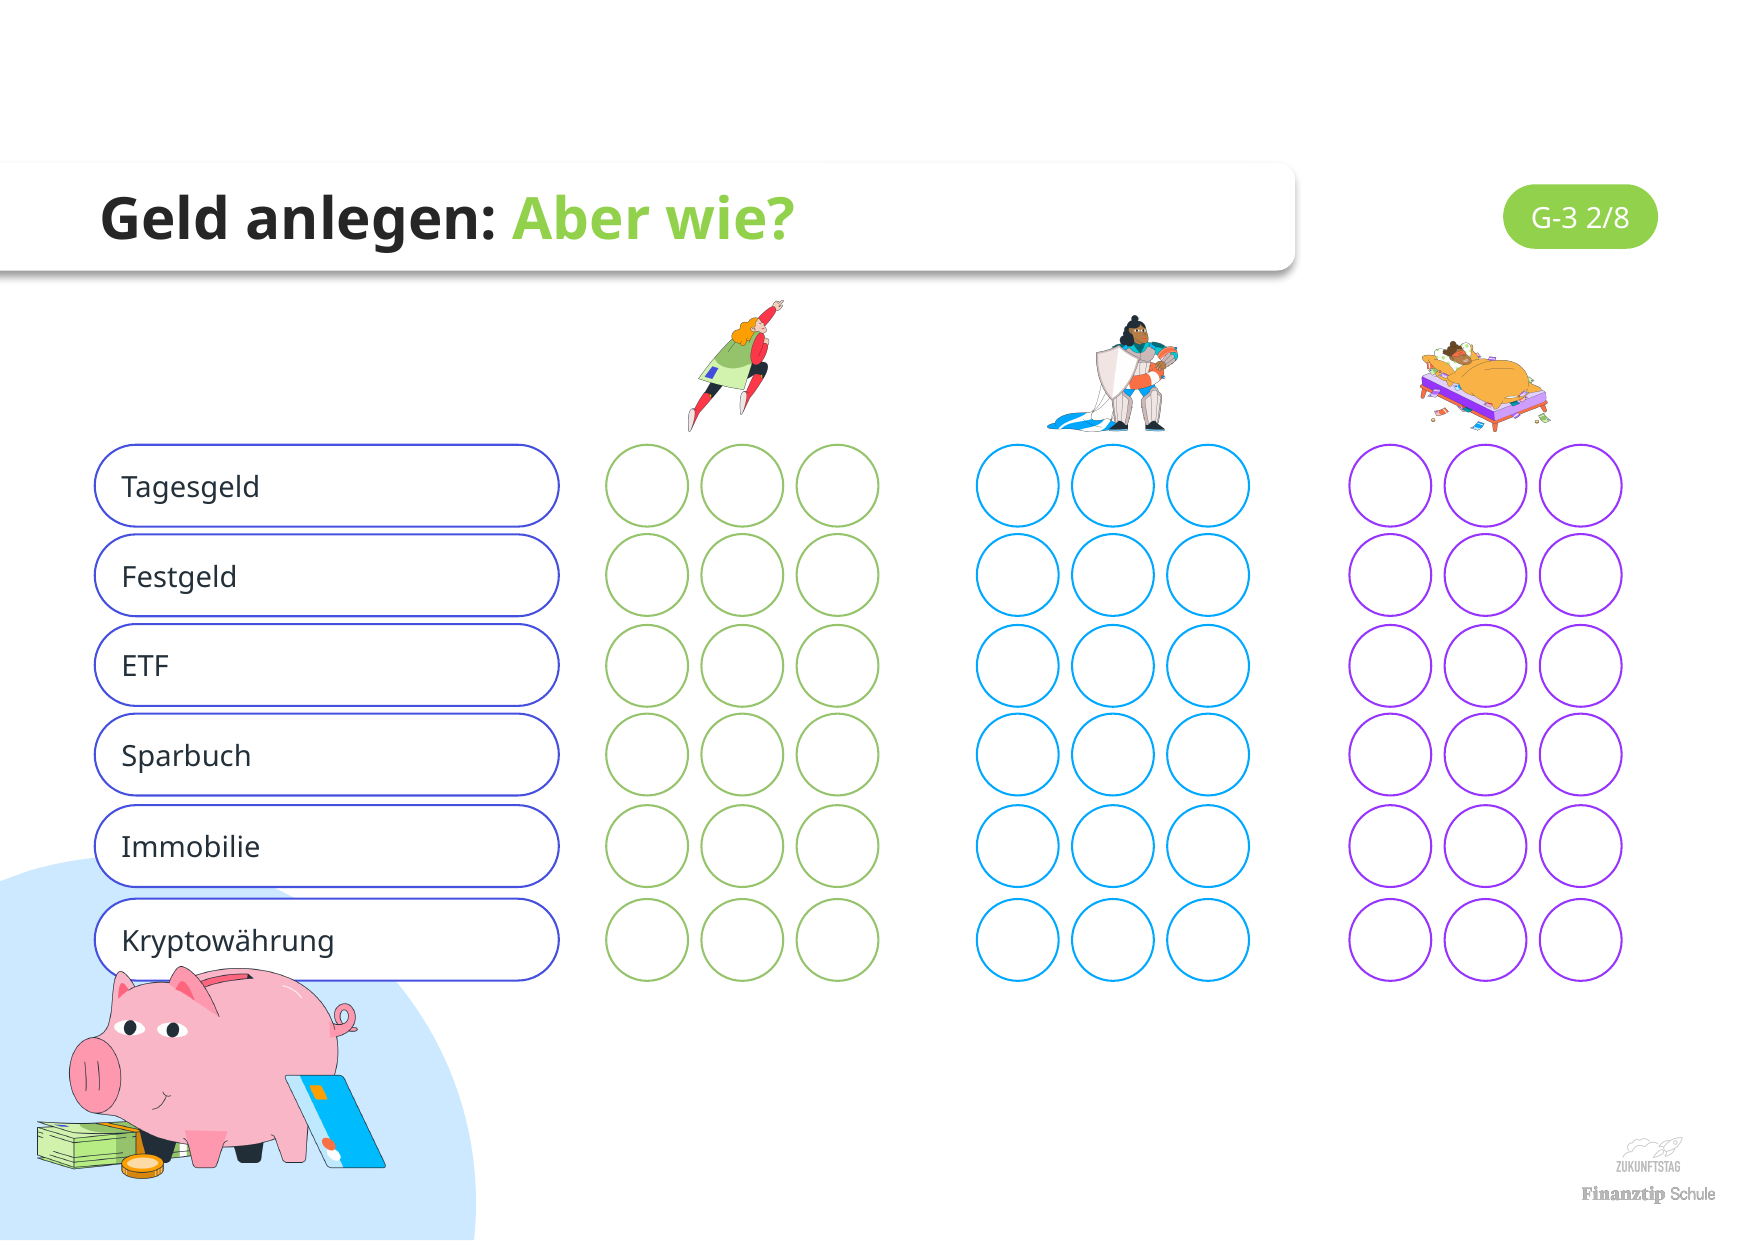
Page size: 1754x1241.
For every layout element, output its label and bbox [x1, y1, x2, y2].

text_box [1538, 897, 1623, 982]
text_box [975, 443, 1060, 528]
text_box [1538, 533, 1623, 617]
text_box [605, 443, 690, 528]
picture [1582, 1183, 1716, 1204]
text_box [795, 804, 880, 889]
text_box [1538, 443, 1623, 528]
picture [37, 966, 386, 1179]
text_box [1443, 443, 1528, 528]
text_box [1166, 897, 1251, 982]
picture [688, 300, 797, 432]
text_box [1166, 623, 1251, 708]
text_box [700, 897, 785, 982]
text_box [605, 623, 690, 708]
text_box [1166, 533, 1251, 617]
text_box [795, 712, 880, 797]
text_box [795, 443, 880, 528]
text_box [1348, 443, 1433, 528]
text_box [700, 712, 785, 797]
text_box [1538, 623, 1623, 708]
text_box [1166, 712, 1251, 797]
text_box [1443, 712, 1528, 797]
text_box [700, 443, 785, 528]
text_box [1443, 804, 1528, 889]
text_box [1166, 804, 1251, 889]
text_box [1070, 712, 1155, 797]
text_box [605, 533, 690, 617]
text_box [795, 533, 880, 617]
text_box [975, 533, 1060, 617]
text_box [1348, 712, 1433, 797]
text_box [1443, 897, 1528, 982]
text_box [795, 623, 880, 708]
picture [311, 1086, 326, 1099]
text_box [1538, 804, 1623, 889]
text_box [1443, 623, 1528, 708]
text_box [1348, 804, 1433, 889]
text_box [795, 897, 880, 982]
text_box [1166, 443, 1251, 528]
text_box [1070, 623, 1155, 708]
text_box [975, 712, 1060, 797]
text_box [1538, 712, 1623, 797]
text_box [1070, 897, 1155, 982]
picture [1047, 315, 1178, 432]
text_box [975, 897, 1060, 982]
text_box [700, 804, 785, 889]
text_box [1348, 623, 1433, 708]
text_box [605, 712, 690, 797]
text_box [605, 804, 690, 889]
text_box [1070, 443, 1155, 528]
text_box [1070, 804, 1155, 889]
text_box [1348, 897, 1433, 982]
text_box [700, 623, 785, 708]
picture [1420, 341, 1551, 432]
text_box [605, 897, 690, 982]
text_box [1070, 533, 1155, 617]
text_box [1348, 533, 1433, 617]
text_box [1443, 533, 1528, 617]
text_box [975, 623, 1060, 708]
text_box [975, 804, 1060, 889]
text_box [700, 533, 785, 617]
